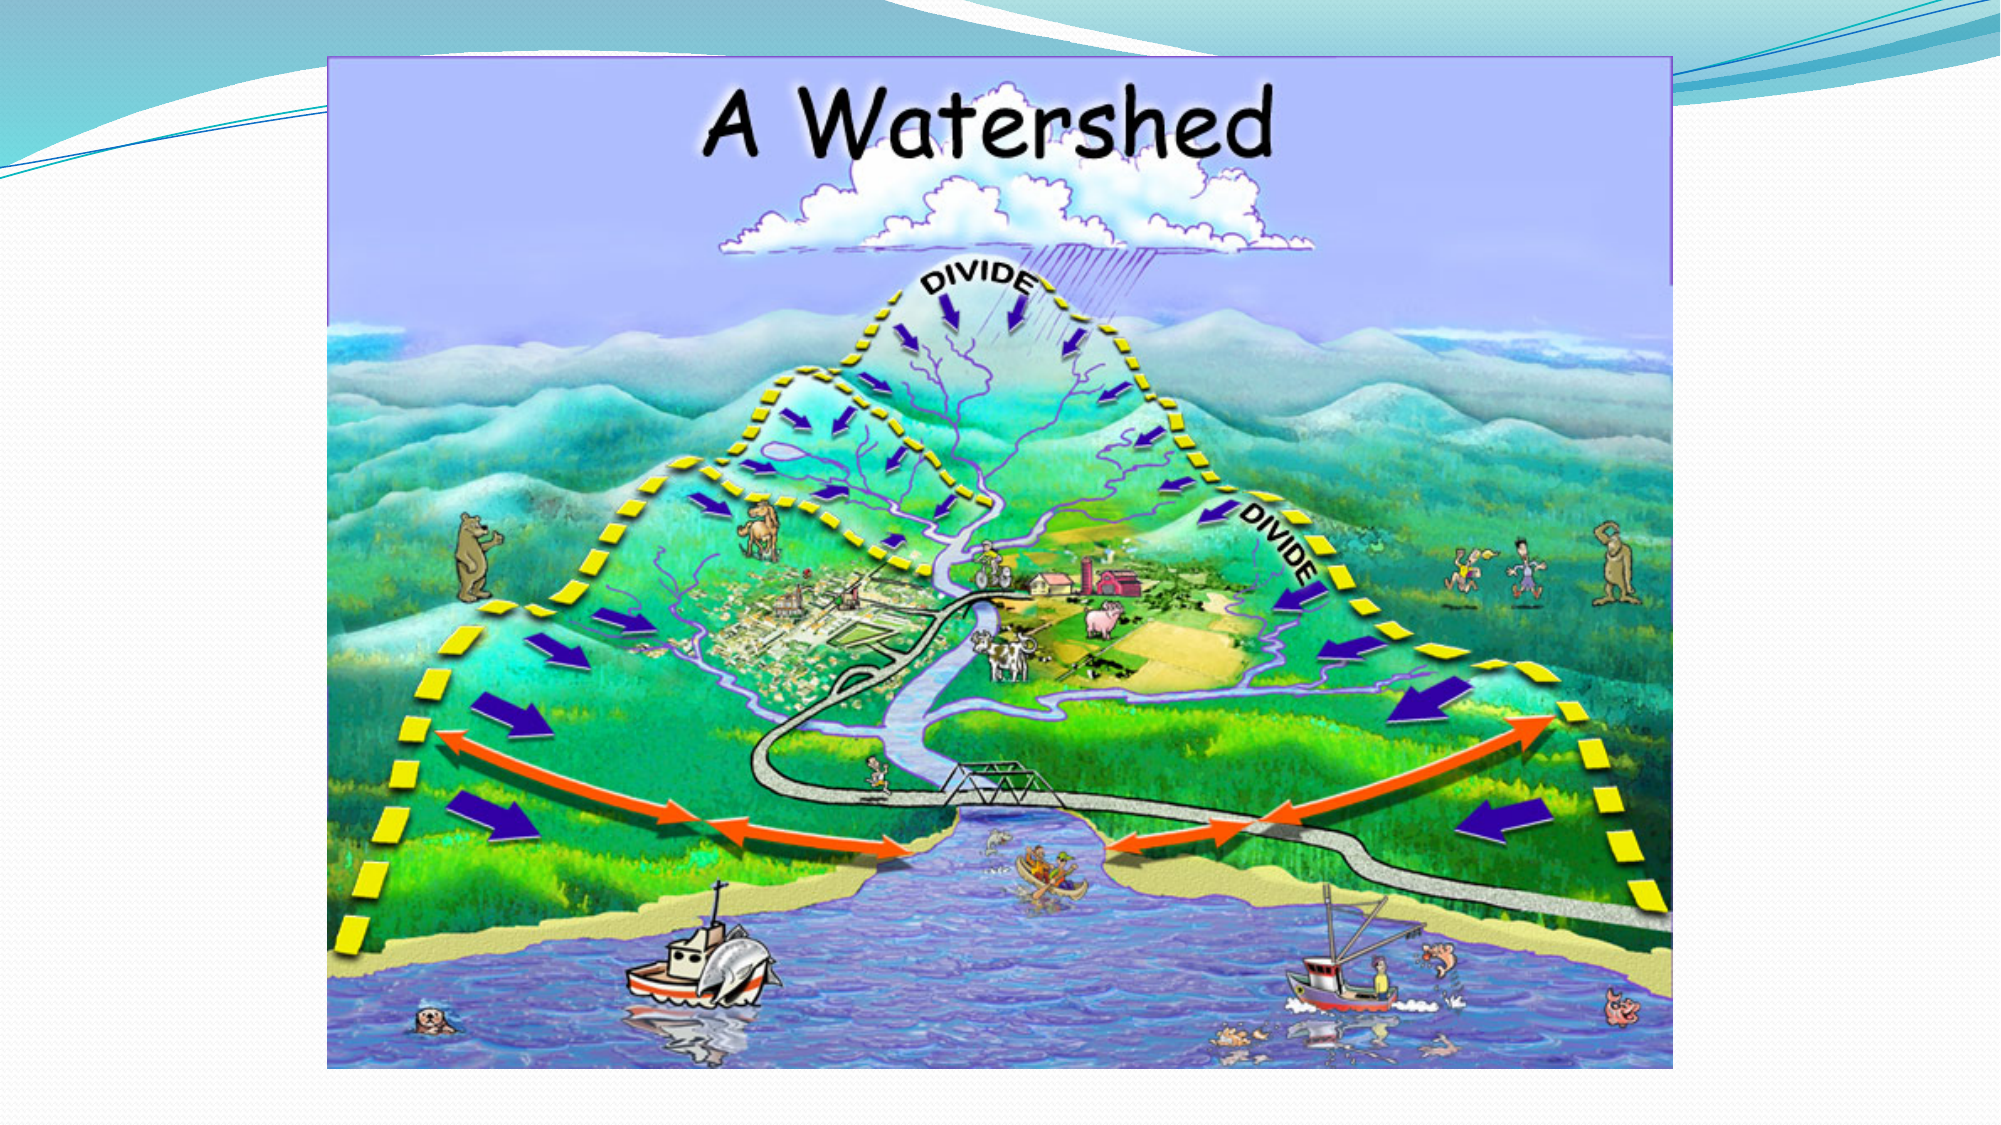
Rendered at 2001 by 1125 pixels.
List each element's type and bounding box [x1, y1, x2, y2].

picture [327, 56, 1673, 1069]
